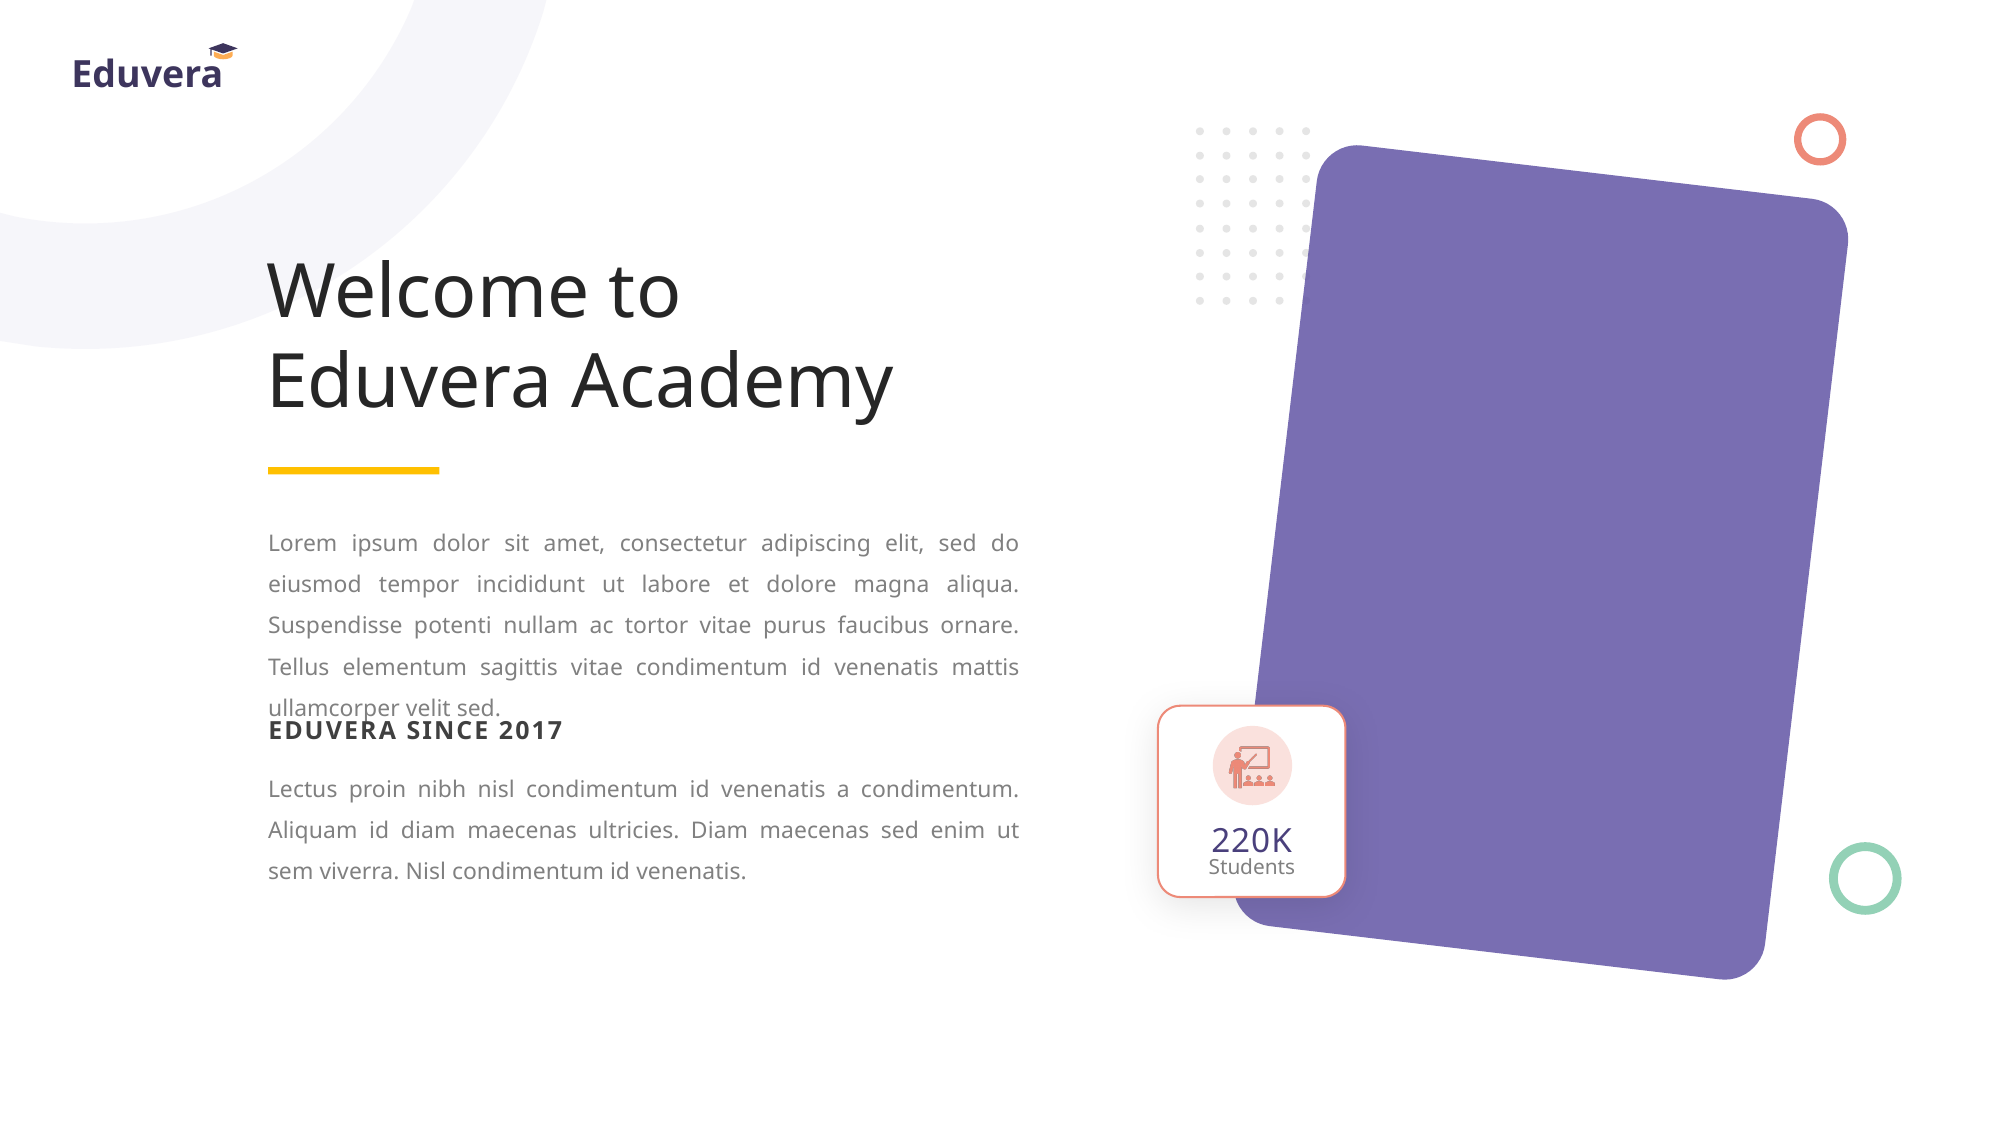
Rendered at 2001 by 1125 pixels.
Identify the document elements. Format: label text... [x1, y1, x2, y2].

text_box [56, 42, 252, 104]
text_box 220K [1159, 811, 1273, 846]
text_box Welcome to Eduvera Academy [251, 235, 1002, 431]
text_box Students [1157, 846, 1273, 887]
text_box [267, 466, 440, 475]
text_box Lectus proin nibh nisl condimentum id venenatis a condimentum. Aliquam id diam maecenas ultricies. Diam maecenas sed enim ut sem viverra. Nisl condimentum id venenatis. [253, 753, 1036, 892]
text_box Lorem ipsum dolor sit amet, consectetur adipiscing elit, sed do eiusmod tempor incididunt ut labore et dolore magna aliqua. Suspendisse potenti nullam ac tortor vitae purus faucibus ornare. Tellus elementum sagittis vitae condimentum id venenatis mattis ullamcorper velit sed. [253, 507, 1036, 728]
text_box [1156, 704, 1273, 876]
picture [1226, 169, 1807, 956]
text_box [1211, 724, 1273, 807]
text_box EDUVERA SINCE 2017 [253, 707, 578, 752]
text_box [1160, 887, 1273, 899]
